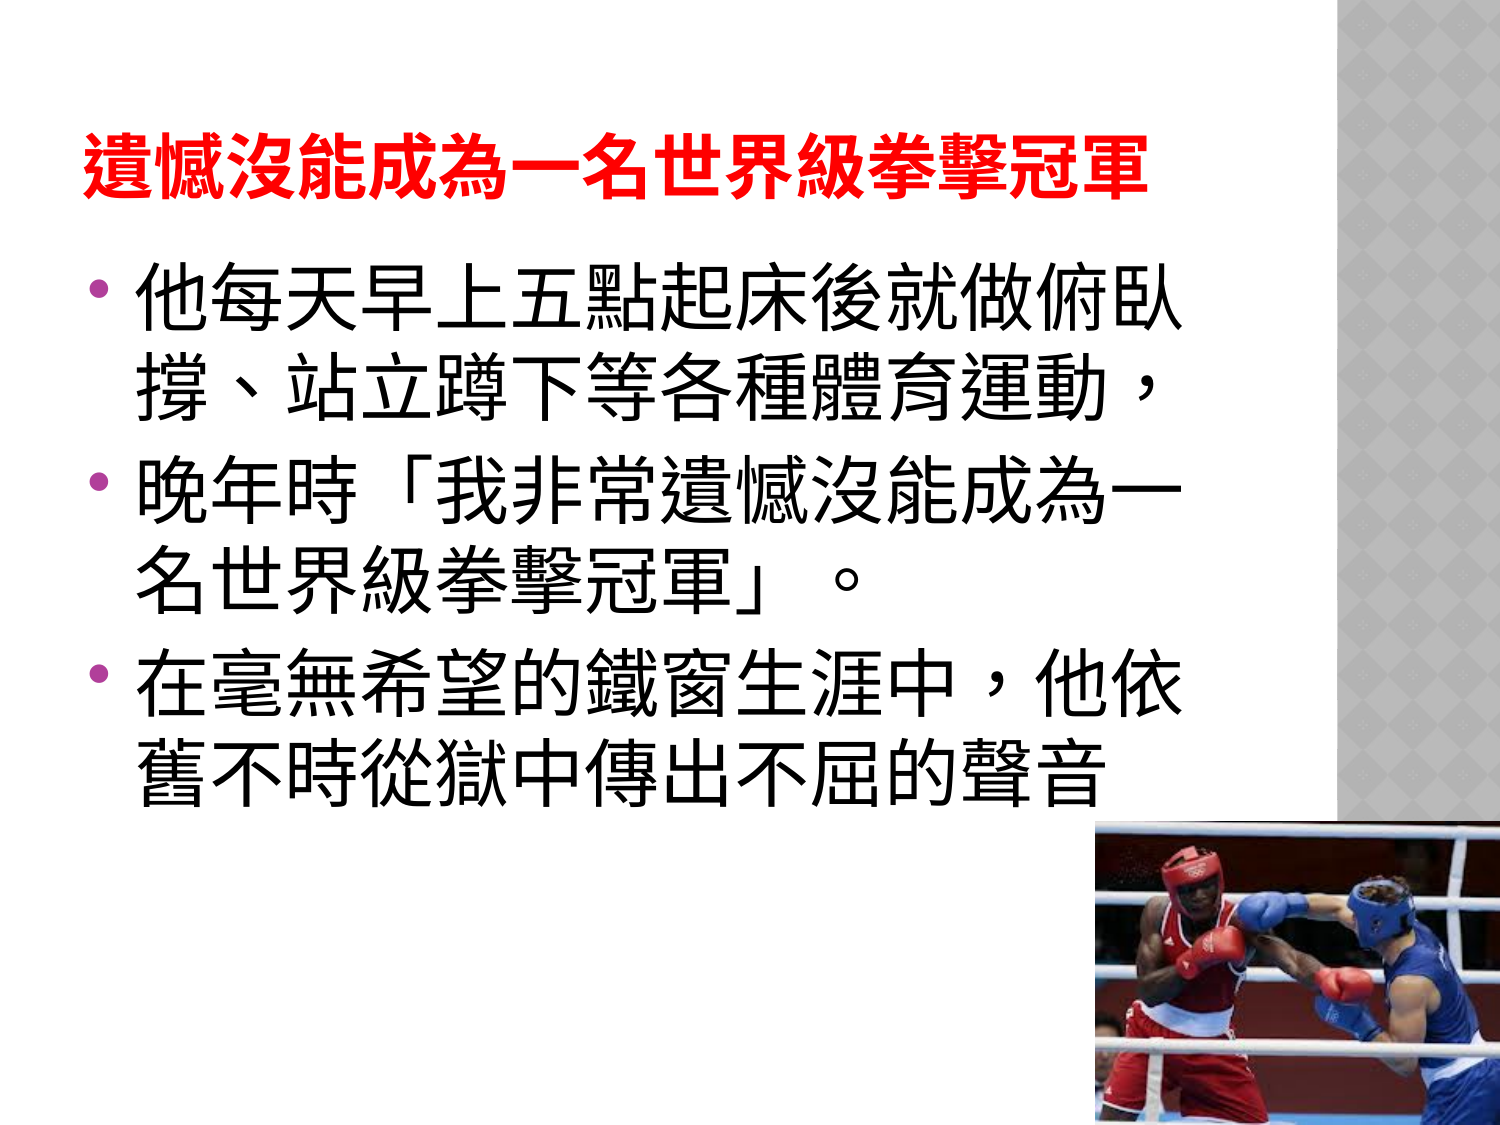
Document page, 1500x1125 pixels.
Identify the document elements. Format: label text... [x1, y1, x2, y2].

list 他每天早上五點起床後就做俯臥撐、站立蹲下等各種體育運動， 晚年時「我非常遺憾沒能成為一名世界級拳擊冠軍」。 在毫無希望的鐵窗生涯中，他依舊不時從獄中傳出不屈的聲音 [75, 243, 1263, 1059]
picture [1094, 821, 1500, 1125]
title 遺憾沒能成為一名世界級拳擊冠軍 [75, 52, 1263, 209]
